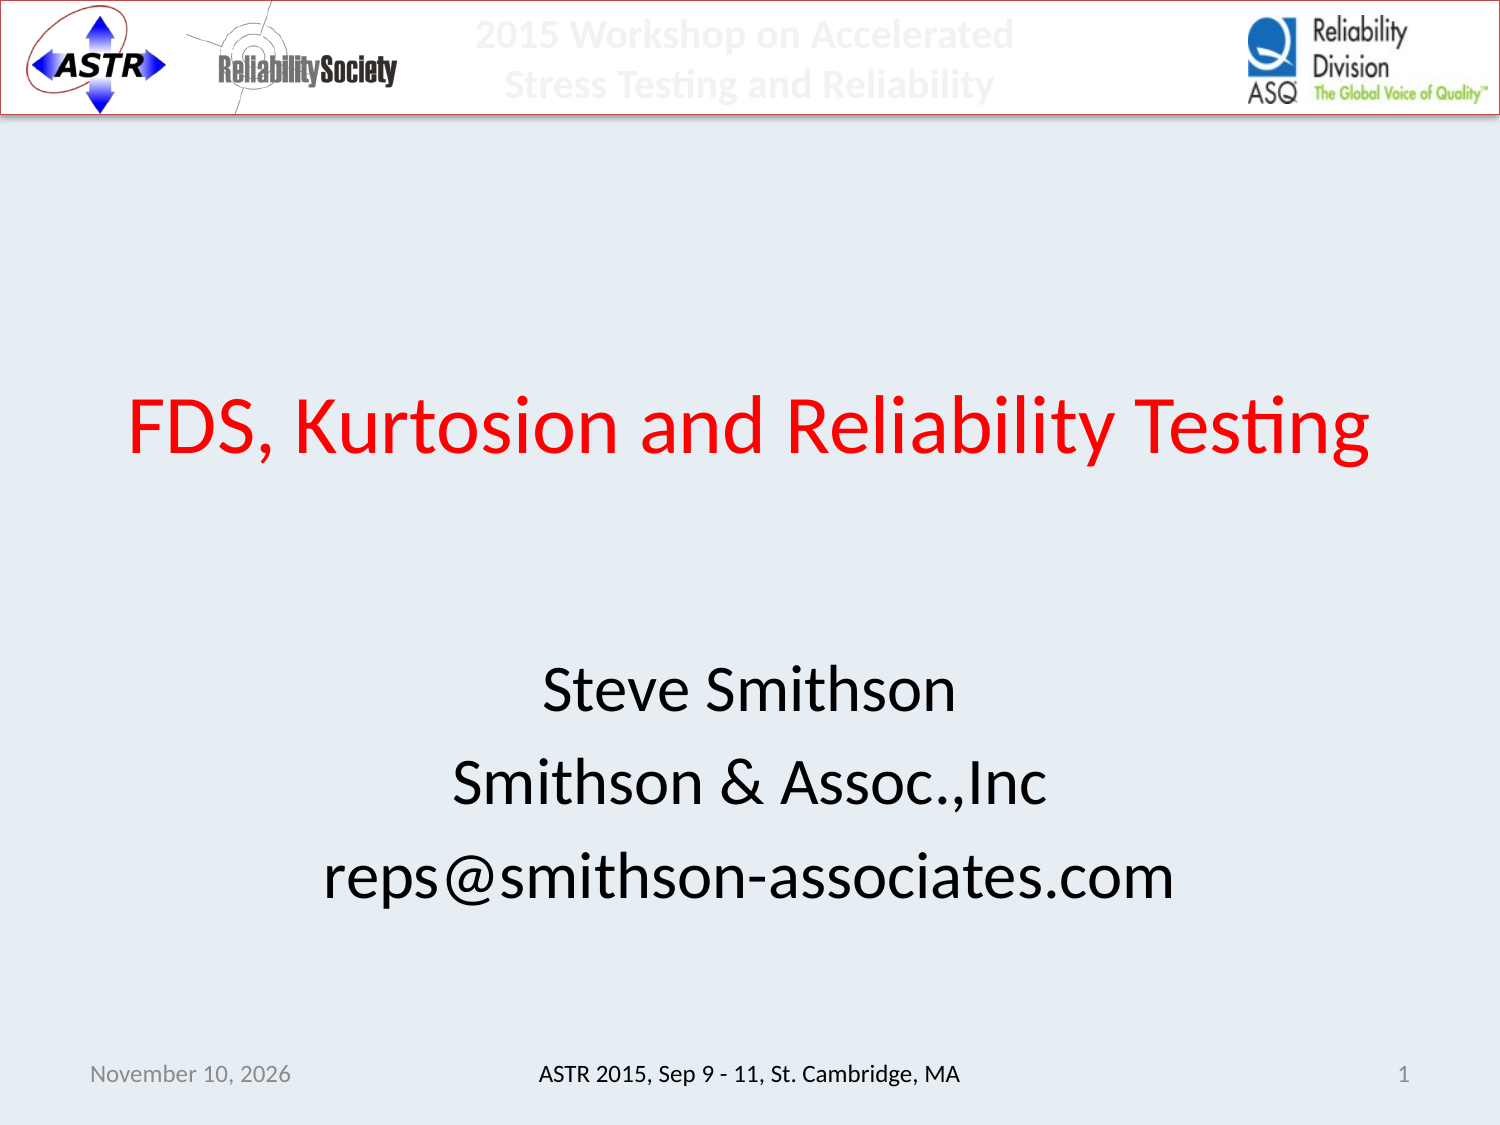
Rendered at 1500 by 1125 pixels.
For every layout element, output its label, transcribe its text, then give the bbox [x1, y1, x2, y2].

picture [1248, 15, 1488, 104]
picture [26, 5, 166, 114]
slide_number 1 [1074, 1042, 1425, 1103]
subtitle Steve Smithson Smithson & Assoc.,Inc reps@smithson-associates.com [225, 637, 1275, 925]
title FDS, Kurtosion and Reliability Testing [112, 349, 1388, 591]
footer ASTR 2015, Sep 9 - 11, St. Cambridge, MA [512, 1042, 988, 1103]
slide_number July-28-15 [75, 1042, 425, 1103]
picture [186, 0, 404, 115]
